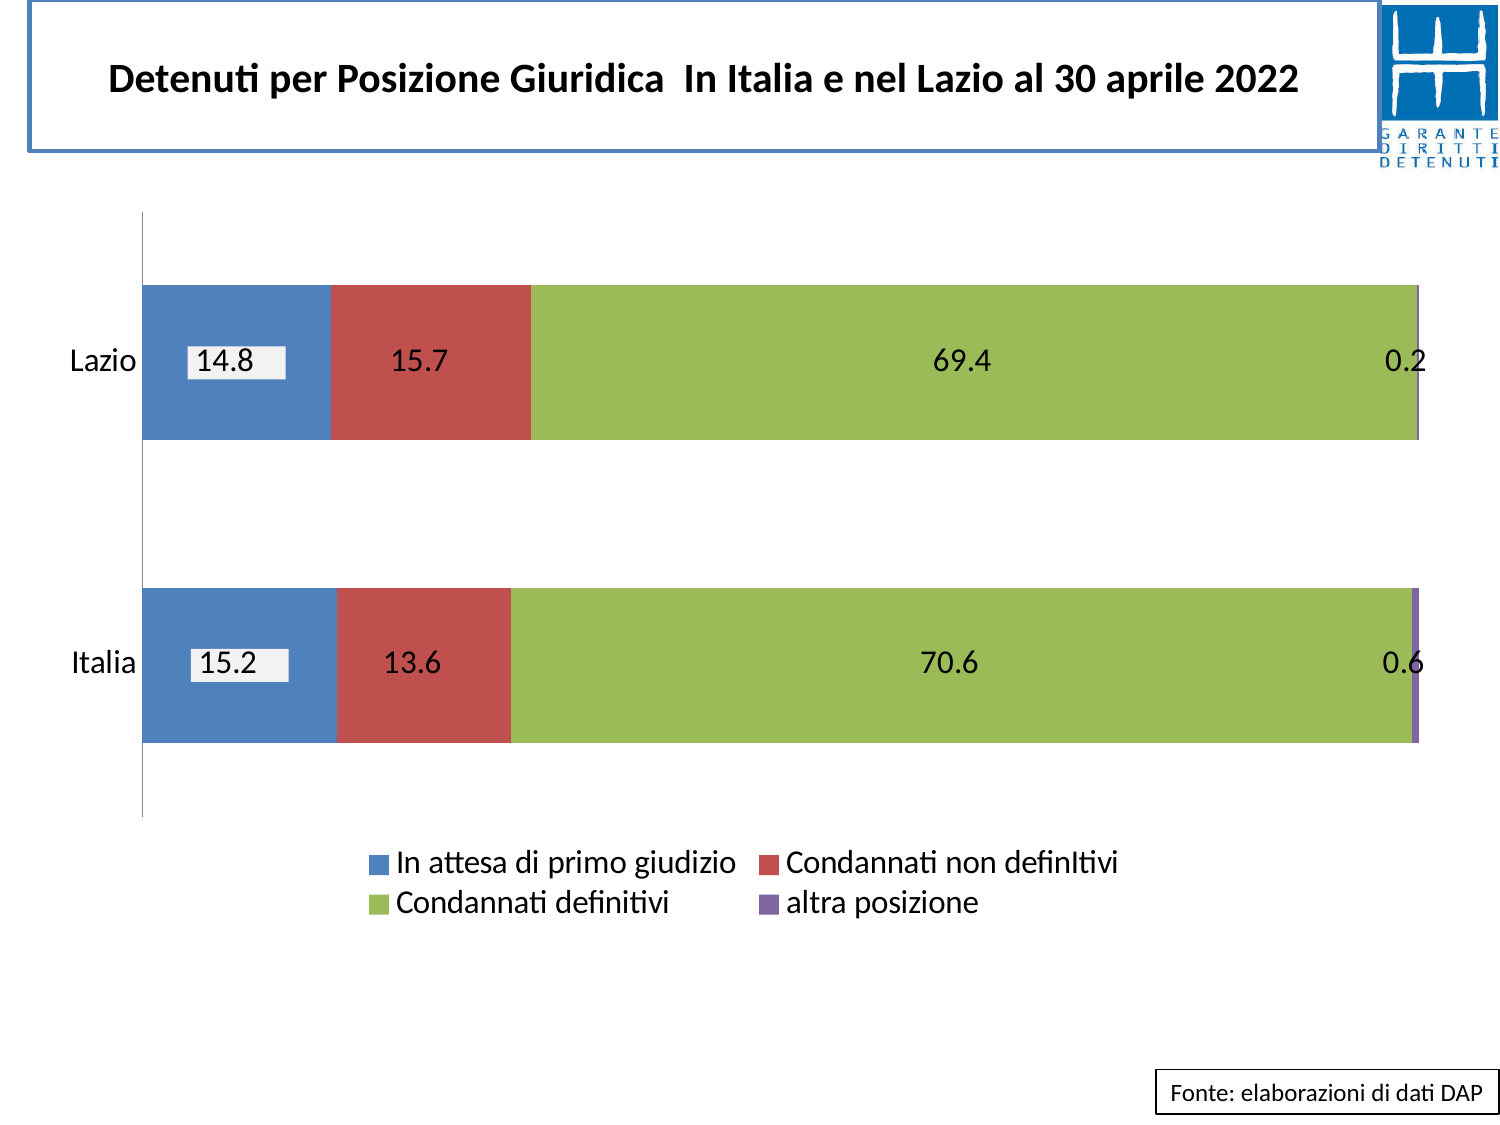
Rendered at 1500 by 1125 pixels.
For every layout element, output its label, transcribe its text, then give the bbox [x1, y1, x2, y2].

title Detenuti per Posizione Giuridica In Italia e nel Lazio al 30 aprile 2022 [27, 0, 1382, 153]
chart [41, 196, 1459, 929]
text_box Fonte: elaborazioni di dati DAP [1154, 1067, 1500, 1116]
picture [1373, 1, 1500, 173]
